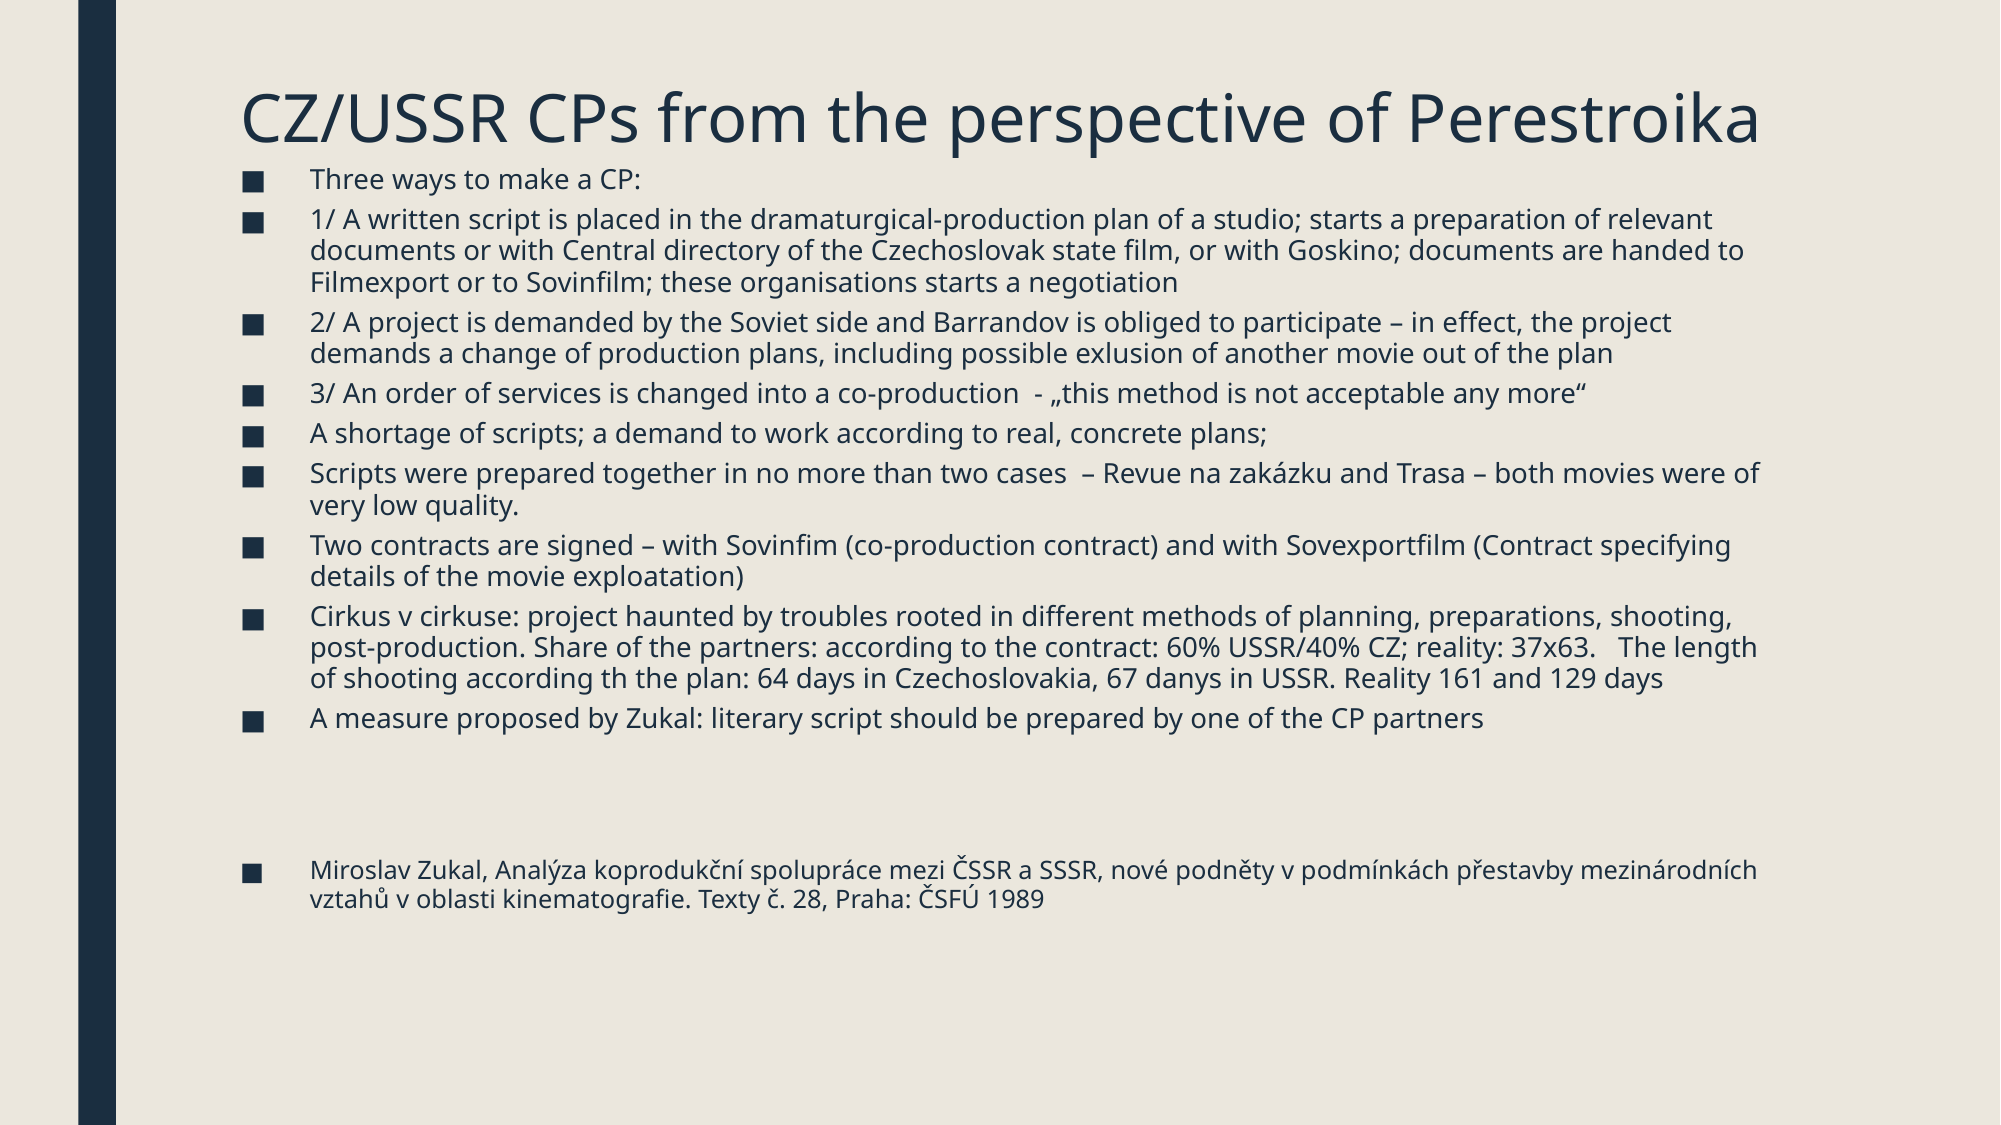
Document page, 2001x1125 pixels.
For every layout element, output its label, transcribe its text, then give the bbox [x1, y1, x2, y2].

title CZ/USSR CPs from the perspective of Perestroika [225, 78, 1800, 197]
list Three ways to make a CP: 1/ A written script is placed in the dramaturgical-production plan of a studio; starts a preparation of relevant documents or with Central directory of the Czechoslovak state film, or with Goskino; documents are handed to Filmexport or to Sovinfilm; these organisations starts a negotiation 2/ A project is demanded by the Soviet side and Barrandov is obliged to participate – in effect, the project demands a change of production plans, including possible exlusion of another movie out of the plan 3/ An order of services is changed into a co-production - „this method is not acceptable any more“ A shortage of scripts; a demand to work according to real, concrete plans; Scripts were prepared together in no more than two cases – Revue na zakázku and Trasa – both movies were of very low quality. Two contracts are signed – with Sovinfim (co-production contract) and with Sovexportfilm (Contract specifying details of the movie exploatation) Cirkus v cirkuse: project haunted by troubles rooted in different methods of planning, preparations, shooting, post-production. Share of the partners: according to the contract: 60% USSR/40% CZ; reality: 37x63. The length of shooting according th the plan: 64 days in Czechoslovakia, 67 danys in USSR. Reality 161 and 129 days A measure proposed by Zukal: literary script should be prepared by one of the CP partners Miroslav Zukal, Analýza koprodukční spolupráce mezi ČSSR a SSSR, nové podněty v podmínkách přestavby mezinárodních vztahů v oblasti kinematografie. Texty č. 28, Praha: ČSFÚ 1989 [225, 197, 1800, 963]
